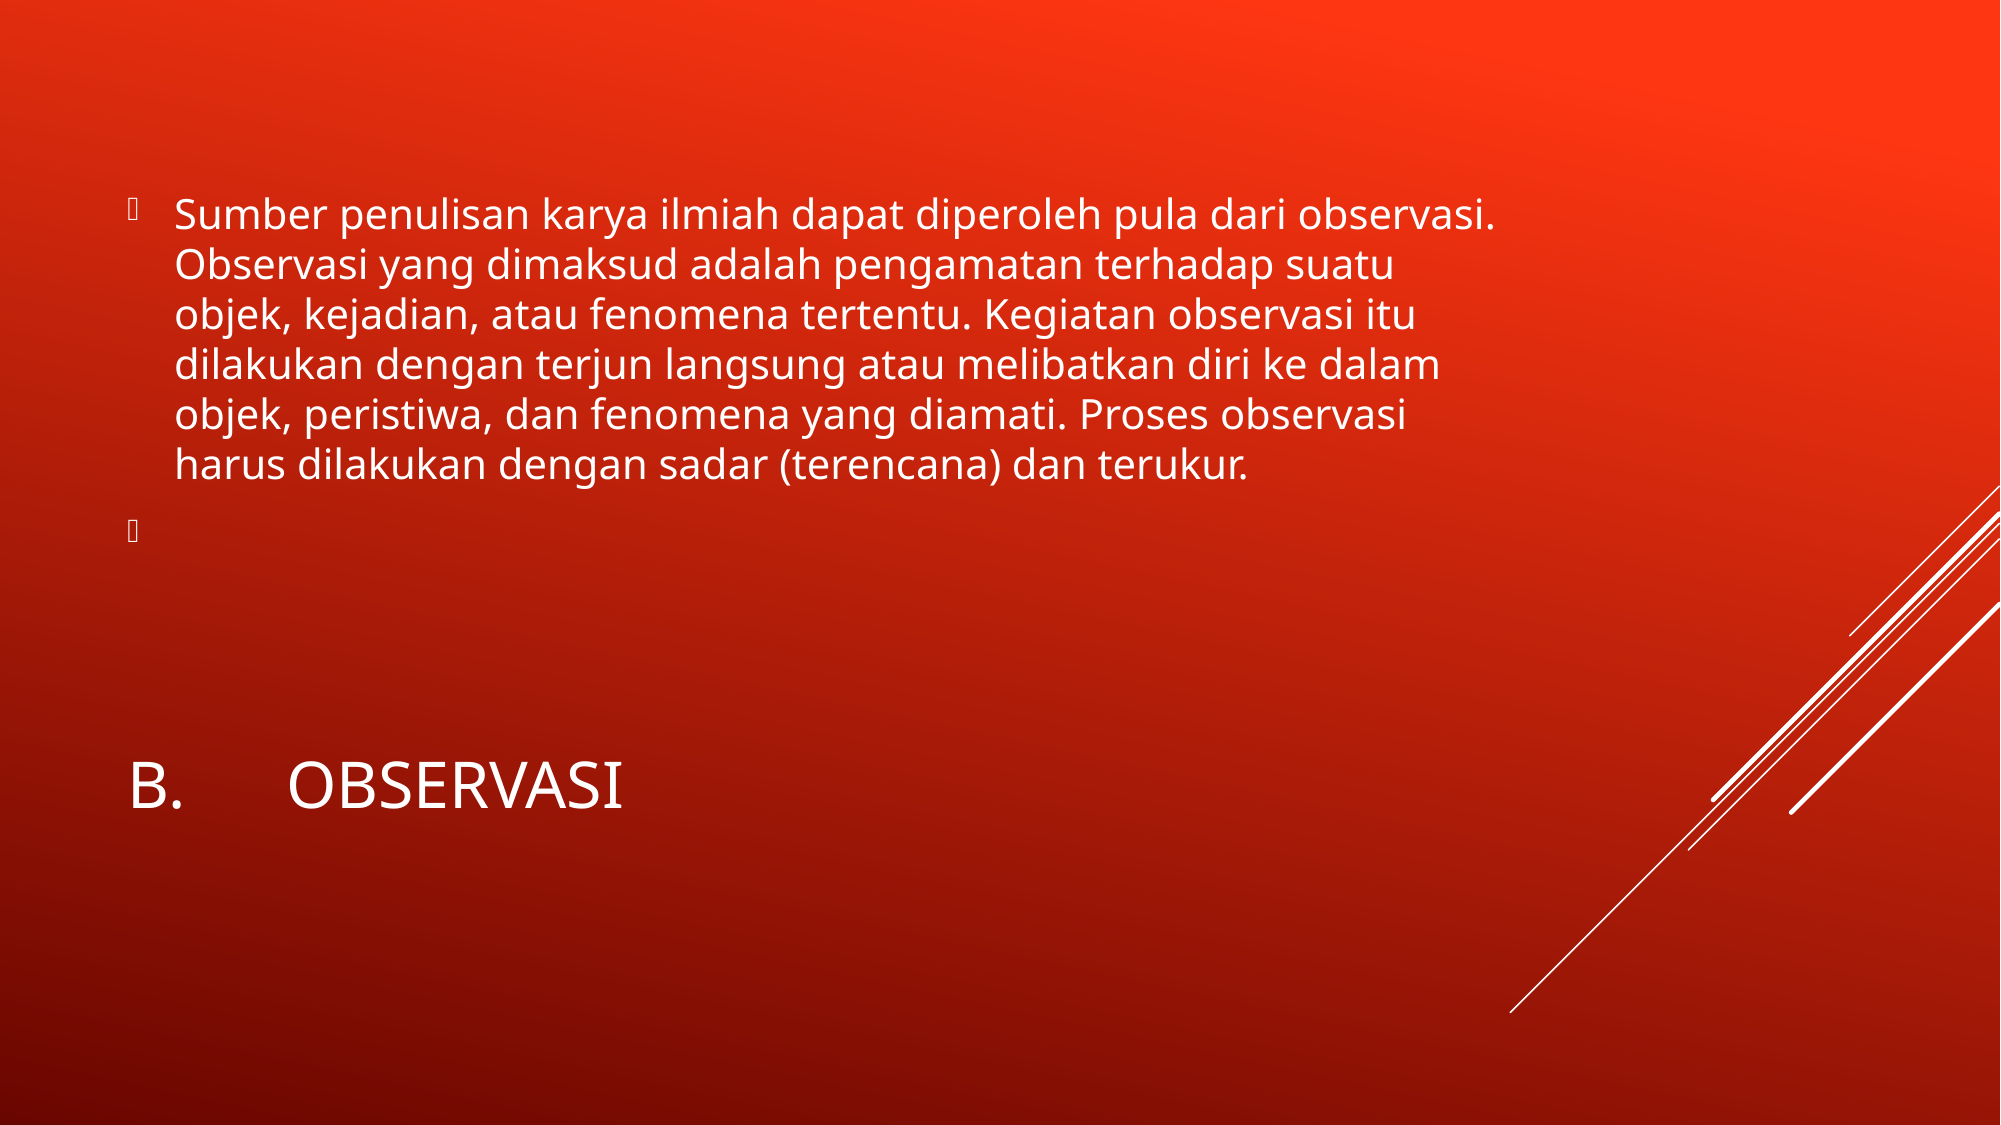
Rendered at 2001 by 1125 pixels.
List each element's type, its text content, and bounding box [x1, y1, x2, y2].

title b. Observasi [112, 736, 1513, 984]
list Sumber penulisan karya ilmiah dapat diperoleh pula dari observasi. Observasi yang dimaksud adalah pengamatan terhadap suatu objek, kejadian, atau fenomena tertentu. Kegiatan observasi itu dilakukan dengan terjun langsung atau melibatkan diri ke dalam objek, peristiwa, dan fenomena yang diamati. Proses observasi harus dilakukan dengan sadar (terencana) dan terukur. [112, 112, 1513, 706]
